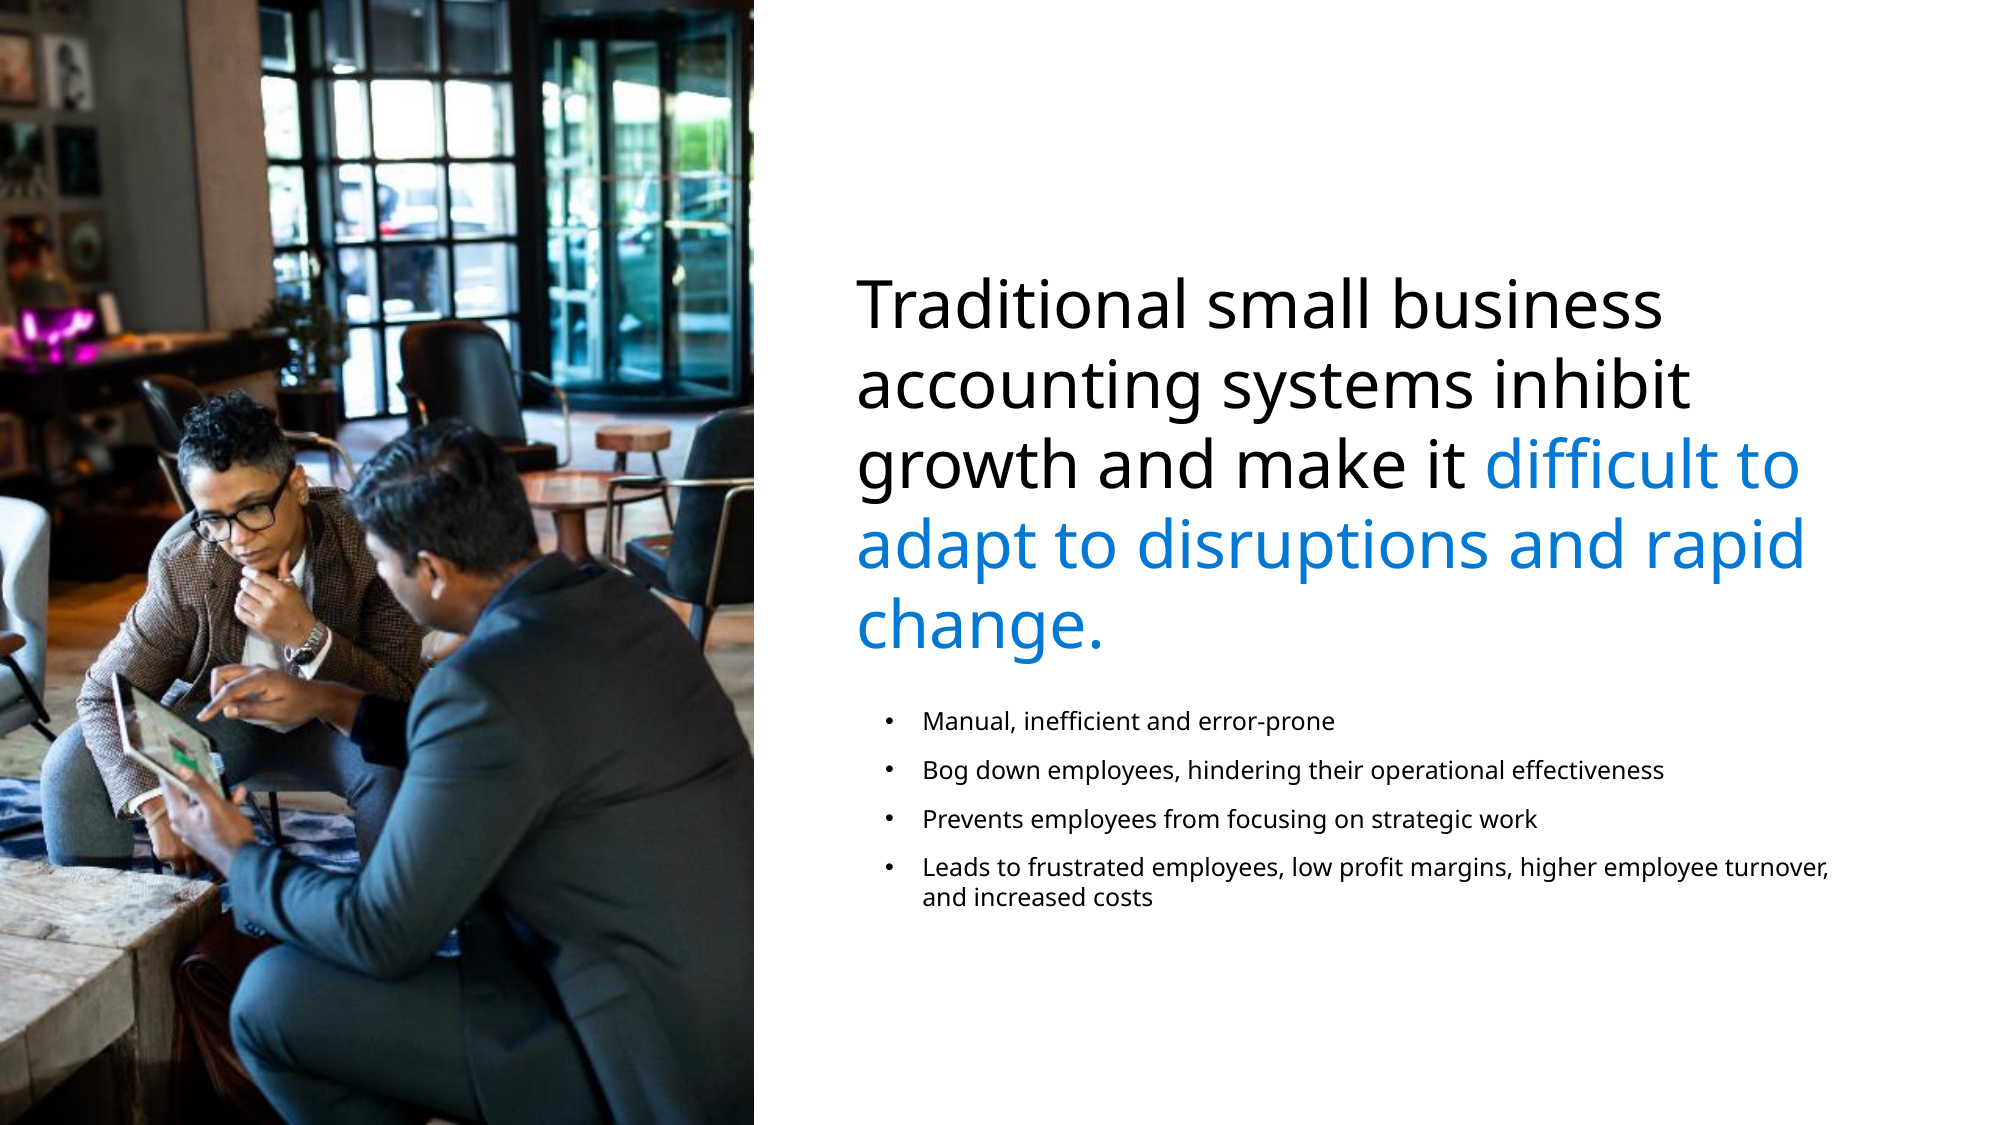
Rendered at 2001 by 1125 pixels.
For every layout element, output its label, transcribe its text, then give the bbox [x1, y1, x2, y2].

picture [0, 0, 754, 1125]
title Traditional small business accounting systems inhibit growth and make it difficult to adapt to disruptions and rapid change. Manual, inefficient and error-prone Bog down employees, hindering their operational effectiveness Prevents employees from focusing on strategic work Leads to frustrated employees, low profit margins, higher employee turnover, and increased costs [856, 262, 1906, 912]
